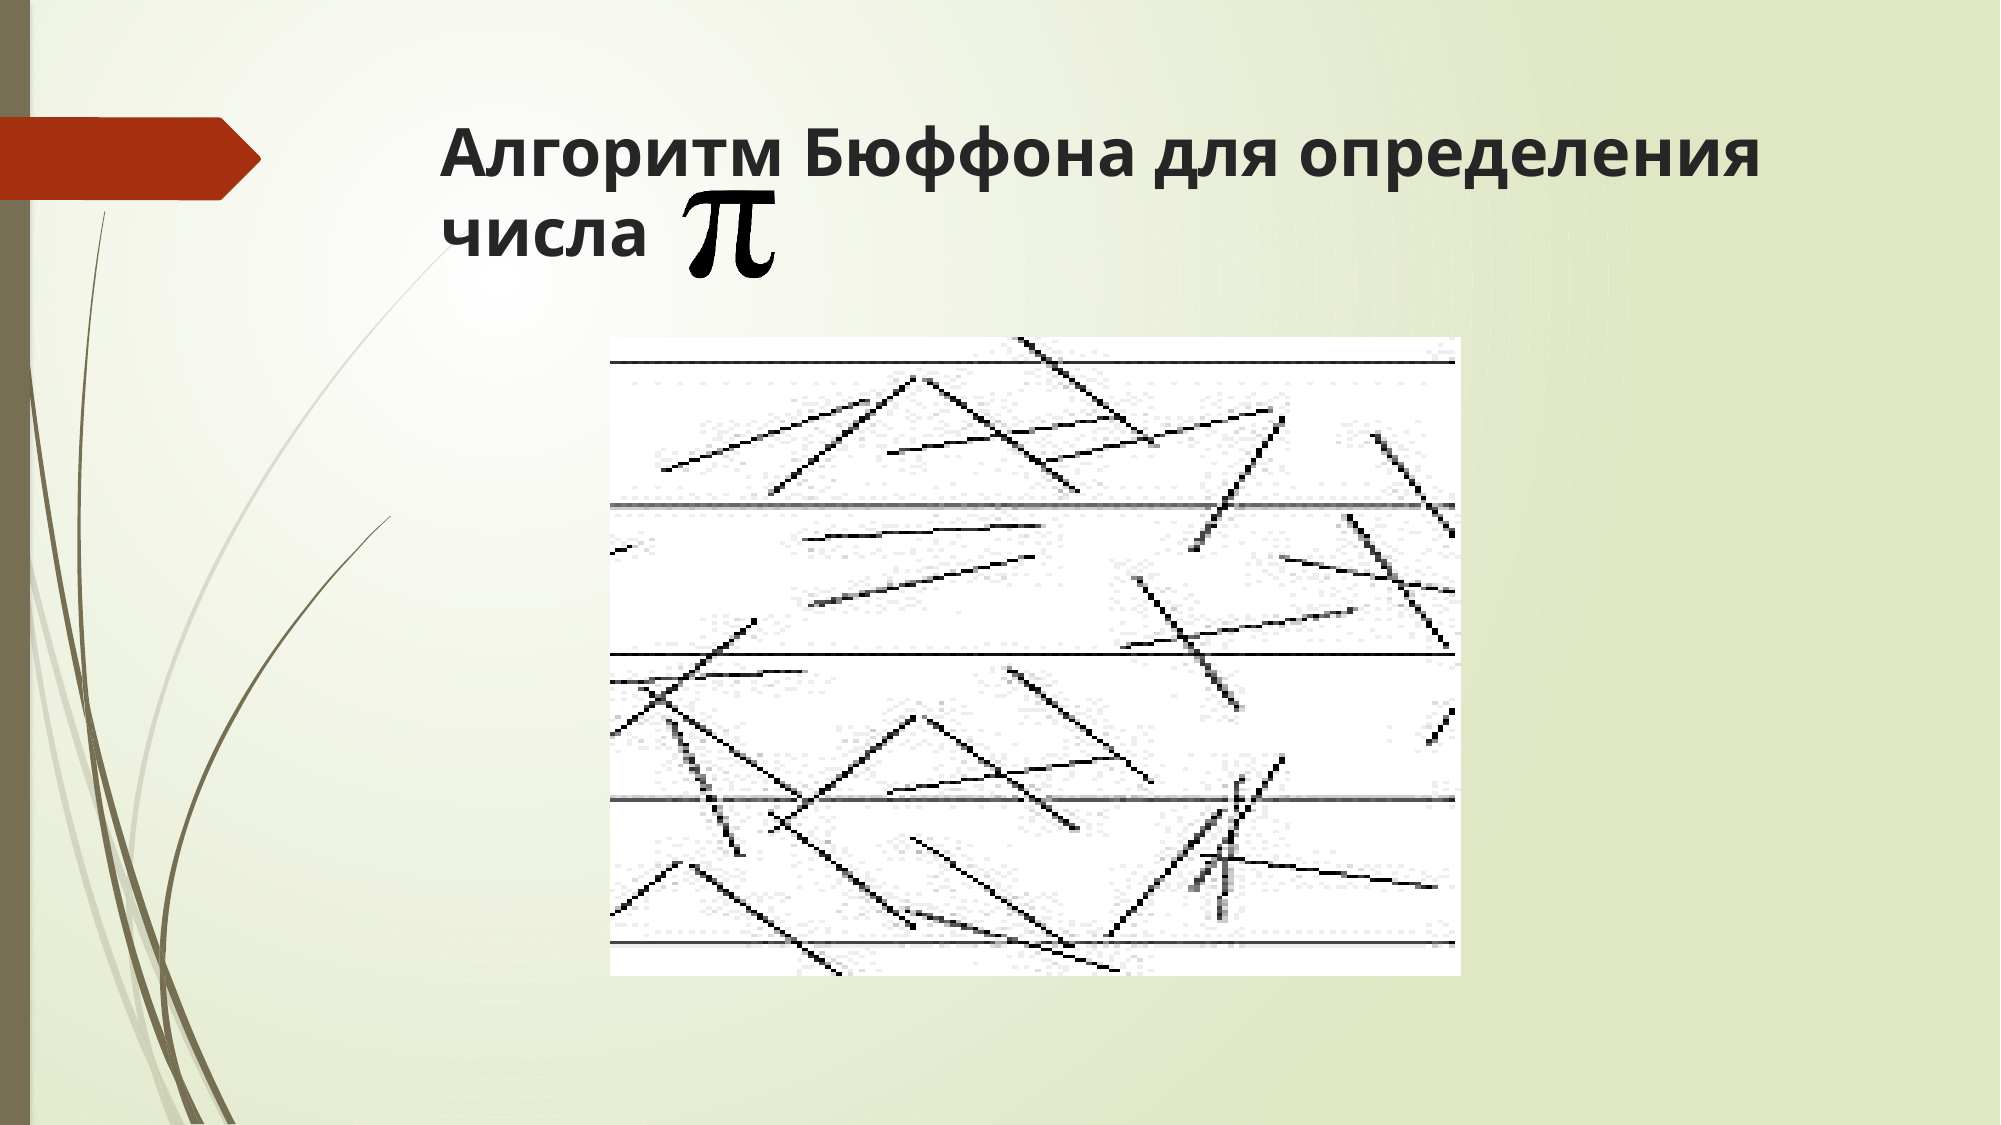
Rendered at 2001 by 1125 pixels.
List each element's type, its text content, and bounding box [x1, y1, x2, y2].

title Алгоритм Бюффона для определения числа [425, 102, 1888, 313]
picture [680, 187, 776, 280]
picture [609, 337, 1461, 977]
